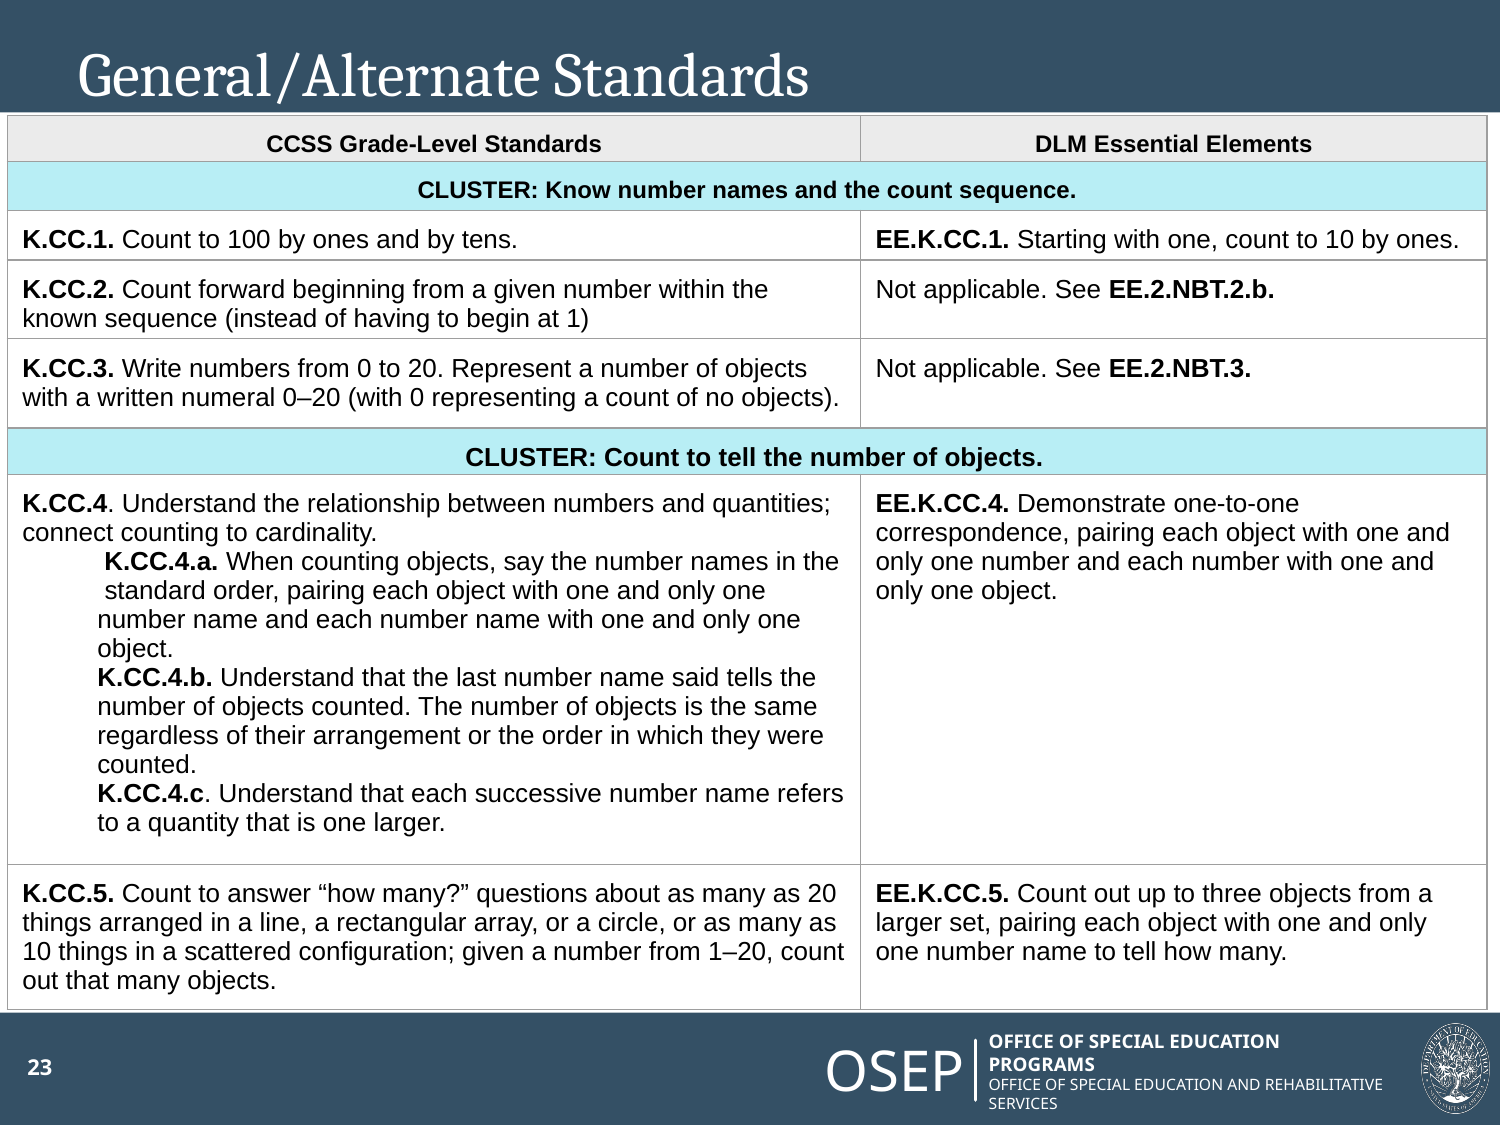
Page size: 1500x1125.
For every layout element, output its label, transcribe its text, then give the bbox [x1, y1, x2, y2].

table_cell EE.K.CC.4. Demonstrate one-to-one correspondence, pairing each object with one and only one number and each number with one and only one object. [861, 475, 1486, 864]
table_cell K.CC.2. Count forward beginning from a given number within the known sequence (instead of having to begin at 1) [8, 261, 860, 338]
table_cell CLUSTER: Know number names and the count sequence. [8, 162, 1486, 210]
table_cell K.CC.1. Count to 100 by ones and by tens. [8, 211, 860, 259]
table_cell Not applicable. See EE.2.NBT.3. [861, 339, 1486, 427]
title General/Alternate Standards [78, 0, 1425, 111]
picture [1421, 1023, 1490, 1114]
table_cell K.CC.3. Write numbers from 0 to 20. Represent a number of objects with a written numeral 0–20 (with 0 representing a count of no objects). [8, 339, 860, 427]
table_cell CLUSTER: Count to tell the number of objects. [8, 429, 1486, 474]
table_cell EE.K.CC.1. Starting with one, count to 10 by ones. [861, 211, 1486, 259]
table_cell K.CC.5. Count to answer “how many?” questions about as many as 20 things arranged in a line, a rectangular array, or a circle, or as many as 10 things in a scattered configuration; given a number from 1–20, count out that many objects. [8, 865, 860, 1009]
table_cell K.CC.4. Understand the relationship between numbers and quantities; connect counting to cardinality. K.CC.4.a. When counting objects, say the number names in the standard order, pairing each object with one and only one number name and each number name with one and only one object. K.CC.4.b. Understand that the last number name said tells the number of objects counted. The number of objects is the same regardless of their arrangement or the order in which they were counted. K.CC.4.c. Understand that each successive number name refers to a quantity that is one larger. [8, 475, 860, 864]
table_header CCSS Grade-Level Standards [8, 116, 860, 161]
table_cell Not applicable. See EE.2.NBT.2.b. [861, 261, 1486, 338]
table_header DLM Essential Elements [861, 116, 1486, 161]
table_cell EE.K.CC.5. Count out up to three objects from a larger set, pairing each object with one and only one number name to tell how many. [861, 865, 1486, 1009]
